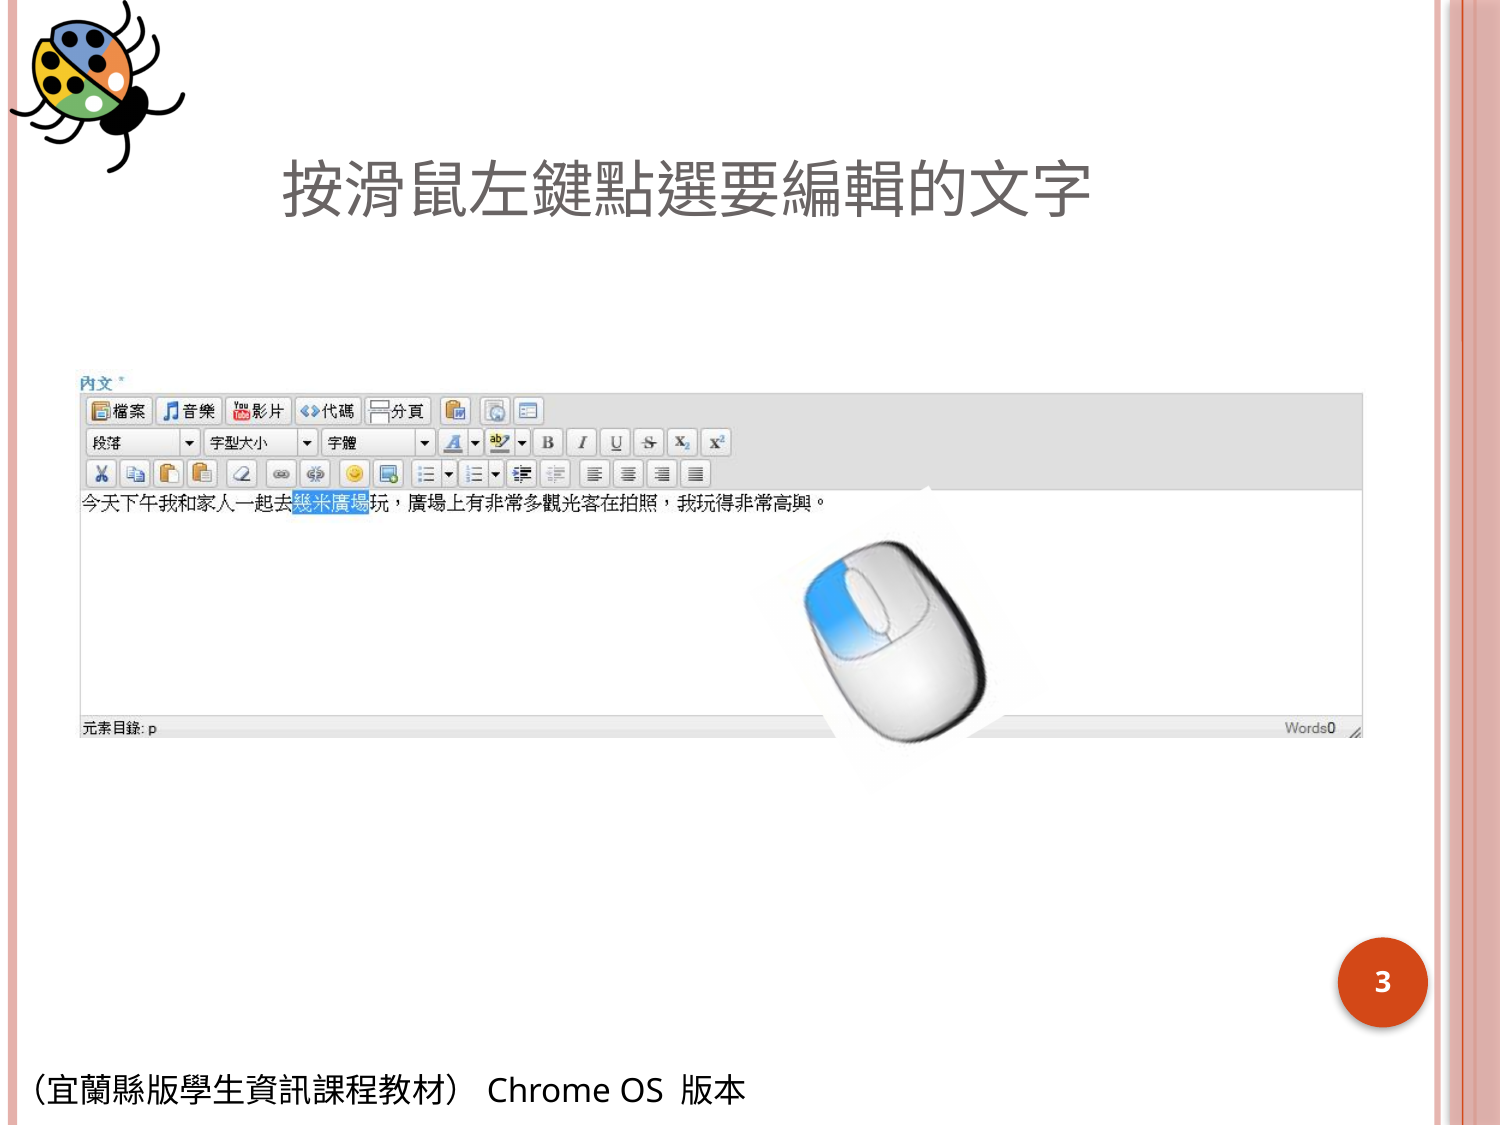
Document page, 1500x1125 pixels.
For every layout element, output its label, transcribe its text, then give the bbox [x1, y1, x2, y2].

slide_number 3 [1333, 940, 1434, 1027]
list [74, 369, 1368, 739]
picture [794, 521, 1004, 794]
title 按滑鼠左鍵點選要編輯的文字 [75, 45, 1300, 233]
picture [0, 0, 169, 176]
